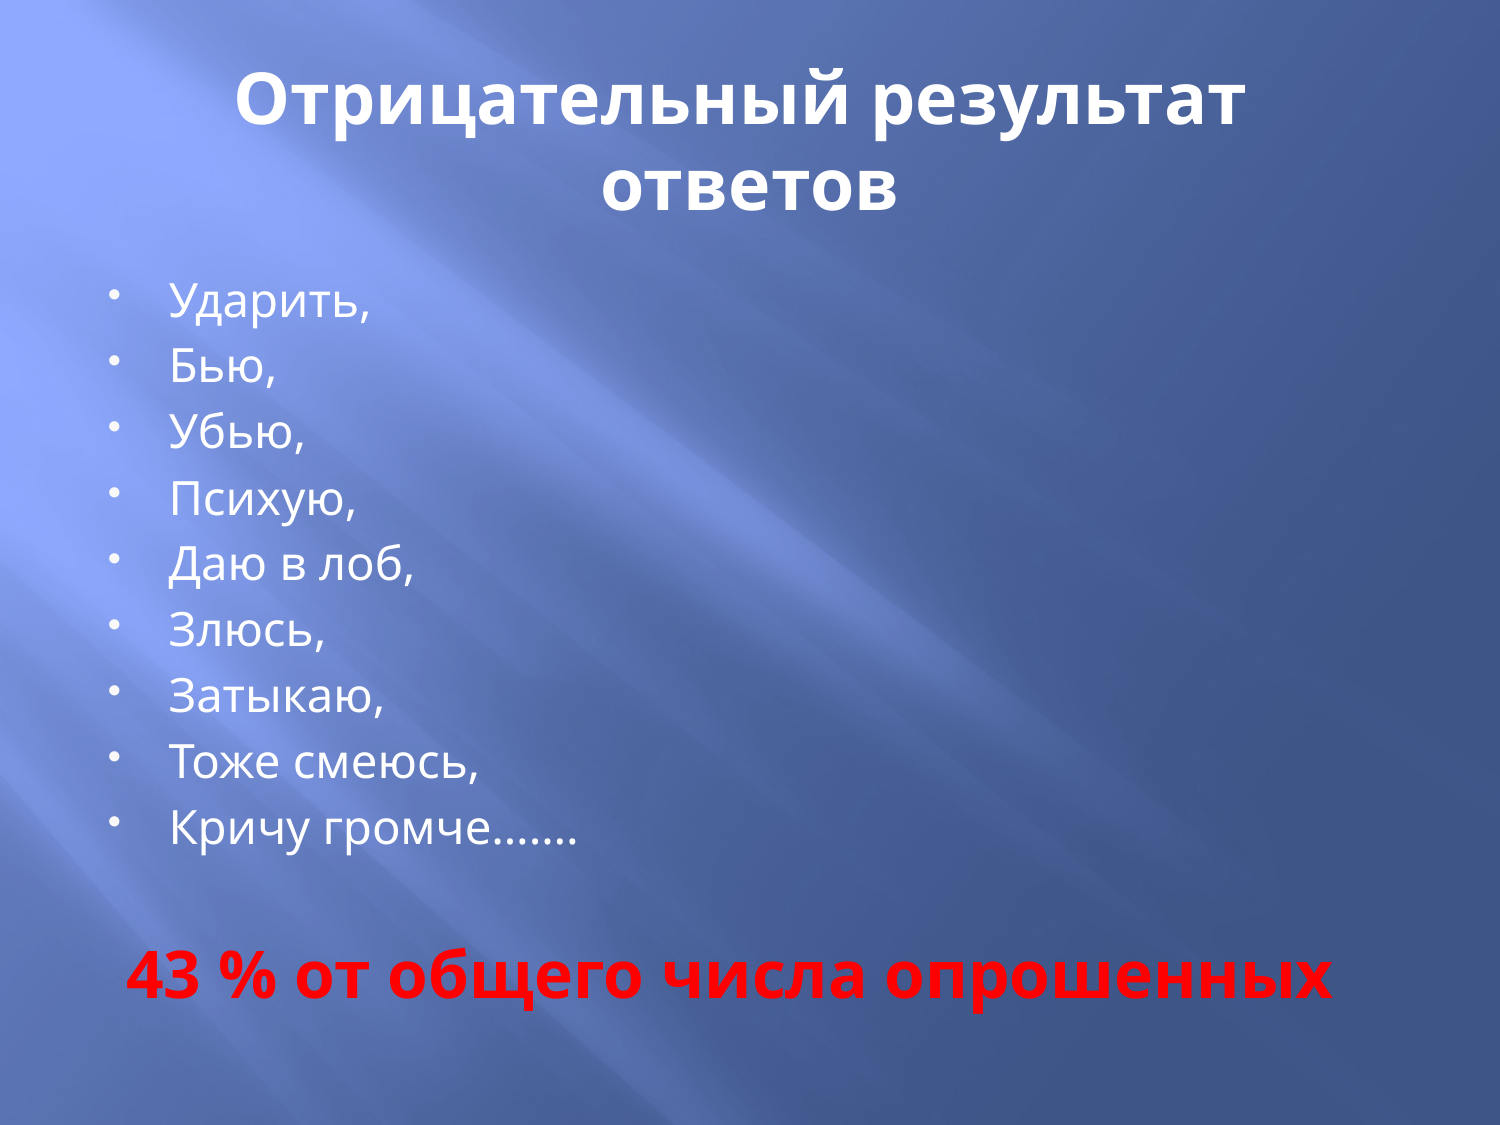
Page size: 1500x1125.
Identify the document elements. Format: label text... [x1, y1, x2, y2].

title Отрицательный результат ответов [75, 45, 1425, 233]
list Ударить, Бью, Убью, Психую, Даю в лоб, Злюсь, Затыкаю, Тоже смеюсь, Кричу громче……. 43 % от общего числа опрошенных [75, 262, 1425, 1035]
